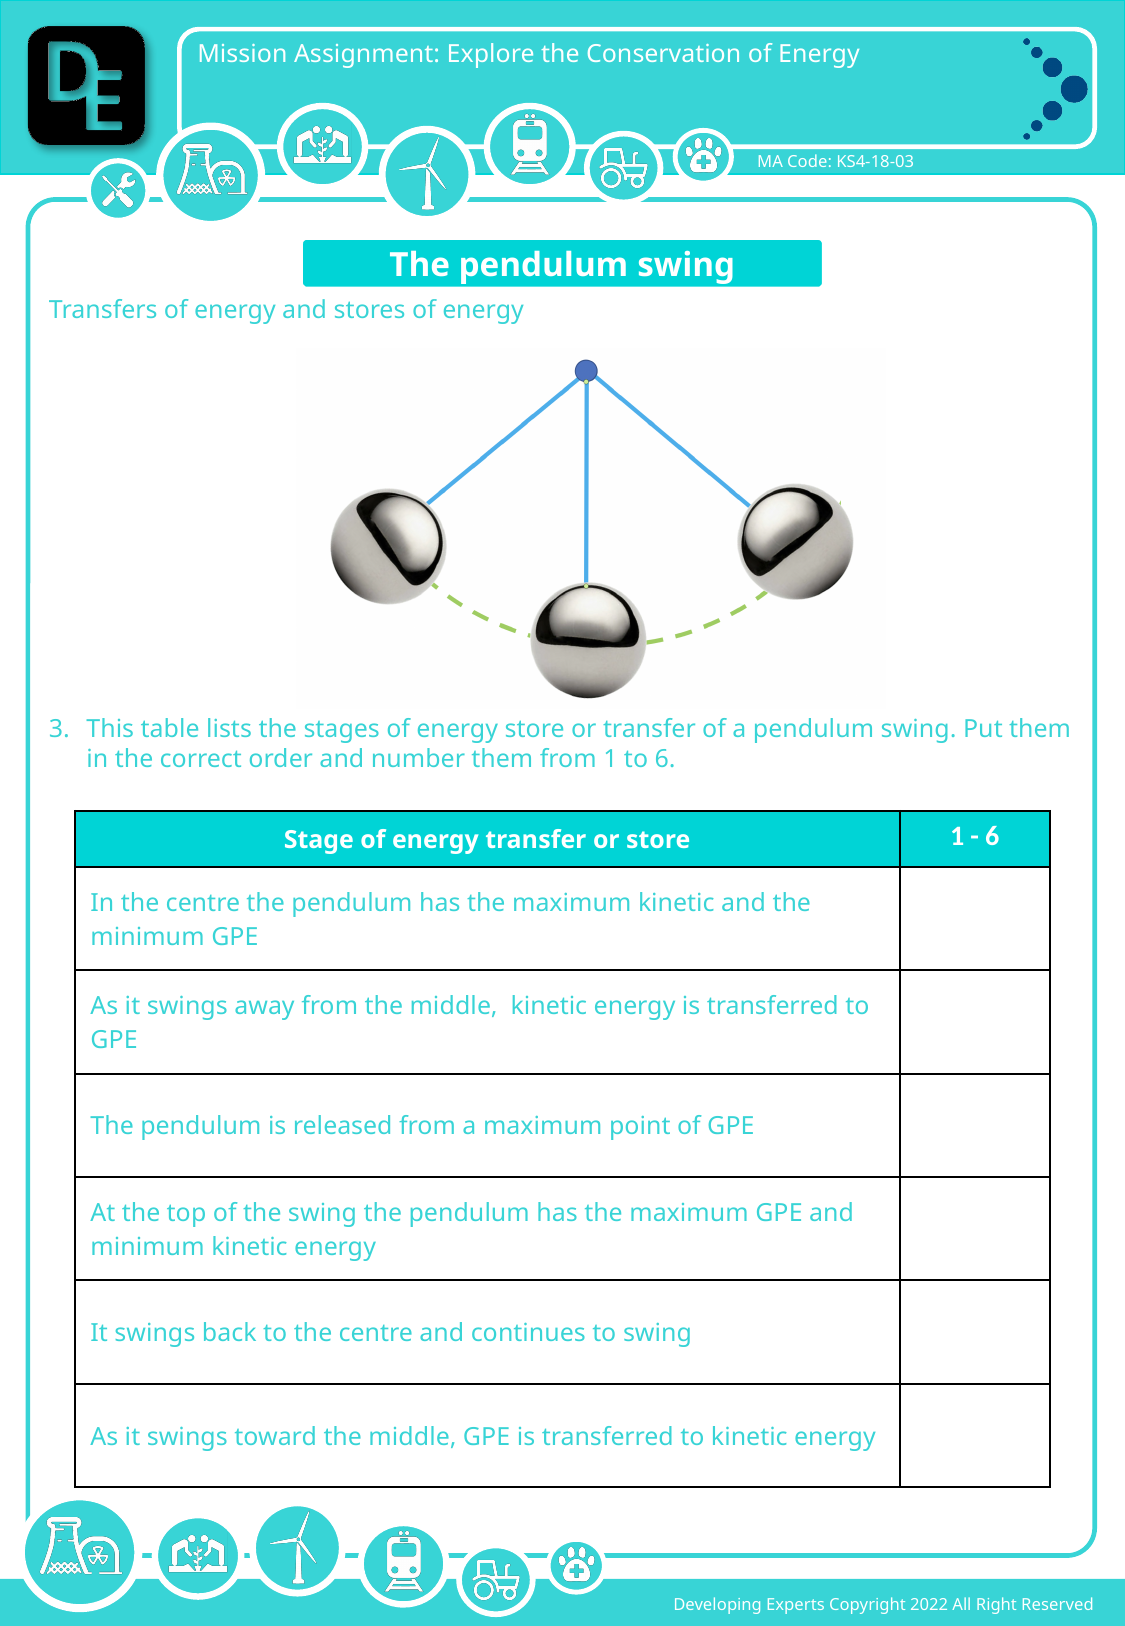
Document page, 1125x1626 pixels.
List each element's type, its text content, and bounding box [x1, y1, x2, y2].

picture [296, 348, 886, 709]
picture [368, 1526, 444, 1598]
table_header Stage of energy transfer or store [76, 812, 899, 866]
table_cell It swings back to the centre and continues to swing [76, 1281, 899, 1383]
table_cell At the top of the swing the pendulum has the maximum GPE and minimum kinetic energy [76, 1178, 899, 1279]
text_box Transfers of energy and stores of energy This table lists the stages of energy store or transfer of a pendulum swing. Put them in the correct order and number them from 1 to 6. [34, 286, 1104, 810]
table_cell [901, 971, 1049, 1073]
text_box The pendulum swing [295, 232, 830, 295]
picture [293, 123, 352, 164]
table_cell The pendulum is released from a maximum point of GPE [76, 1075, 899, 1176]
table_cell [901, 1075, 1049, 1176]
table_header 1 - 6 [901, 812, 1049, 866]
table_cell [901, 868, 1049, 969]
picture [494, 109, 570, 181]
picture [168, 1532, 228, 1573]
table_cell As it swings toward the middle, GPE is transferred to kinetic energy [76, 1385, 899, 1486]
table_cell As it swings away from the middle, kinetic energy is transferred to GPE [76, 971, 899, 1073]
picture [472, 1556, 520, 1604]
table_cell [901, 1281, 1049, 1383]
table_cell In the centre the pendulum has the maximum kinetic and the minimum GPE [76, 868, 899, 969]
picture [1023, 38, 1088, 140]
table_cell [901, 1178, 1049, 1279]
table_cell [901, 1385, 1049, 1486]
picture [599, 144, 648, 192]
picture [94, 170, 144, 214]
